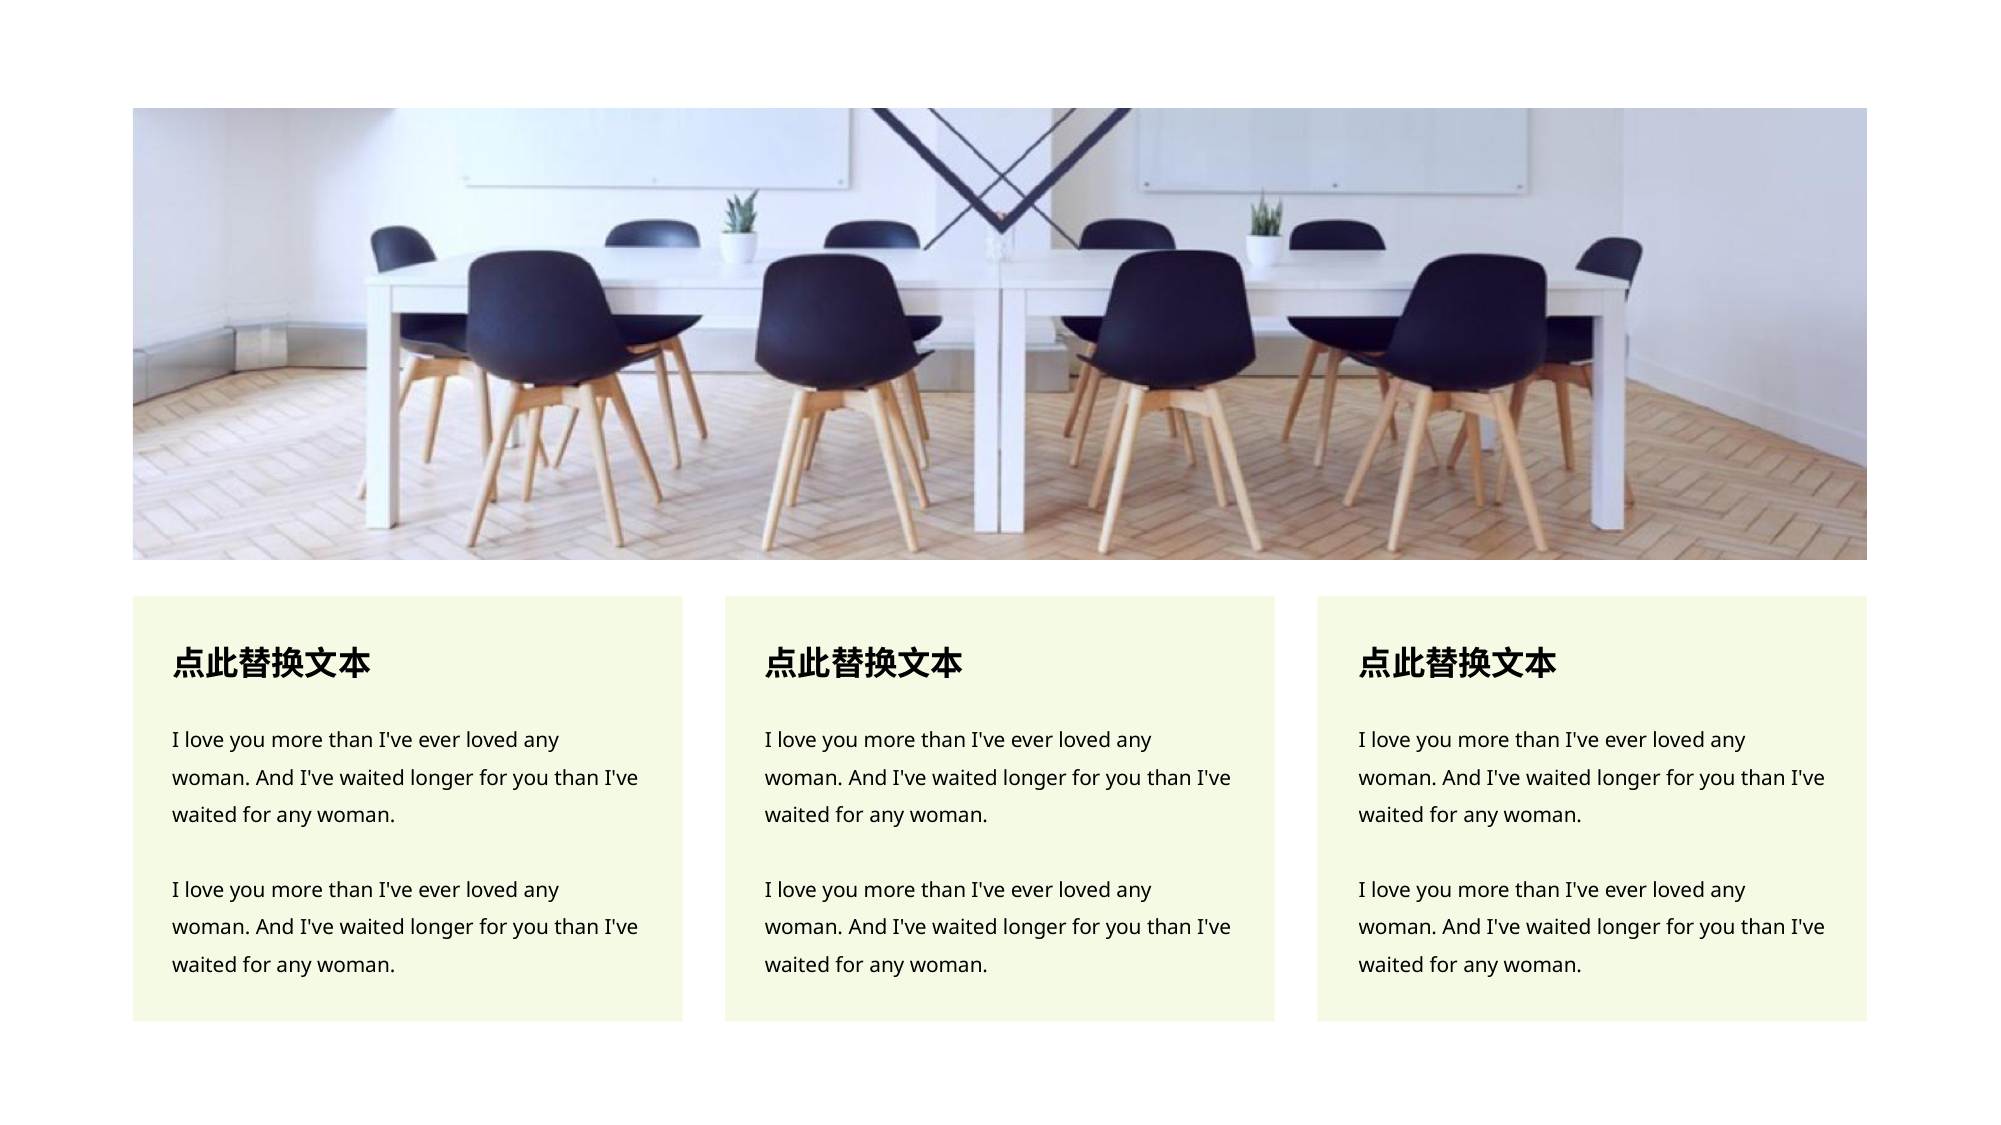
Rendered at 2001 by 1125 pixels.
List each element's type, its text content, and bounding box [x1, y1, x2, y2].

text_box [724, 595, 1276, 1023]
text_box I love you more than I've ever loved any woman. And I've waited longer for you than I've waited for any woman. I love you more than I've ever loved any woman. And I've waited longer for you than I've waited for any woman. [749, 706, 1249, 984]
text_box 点此替换文本 [749, 626, 1238, 689]
text_box [132, 595, 683, 1023]
text_box [1316, 595, 1868, 1023]
text_box 点此替换文本 [157, 626, 645, 689]
text_box 点此替换文本 [1343, 626, 1832, 689]
text_box [132, 107, 1868, 560]
text_box I love you more than I've ever loved any woman. And I've waited longer for you than I've waited for any woman. I love you more than I've ever loved any woman. And I've waited longer for you than I've waited for any woman. [1343, 706, 1843, 984]
text_box I love you more than I've ever loved any woman. And I've waited longer for you than I've waited for any woman. I love you more than I've ever loved any woman. And I've waited longer for you than I've waited for any woman. [157, 706, 656, 984]
